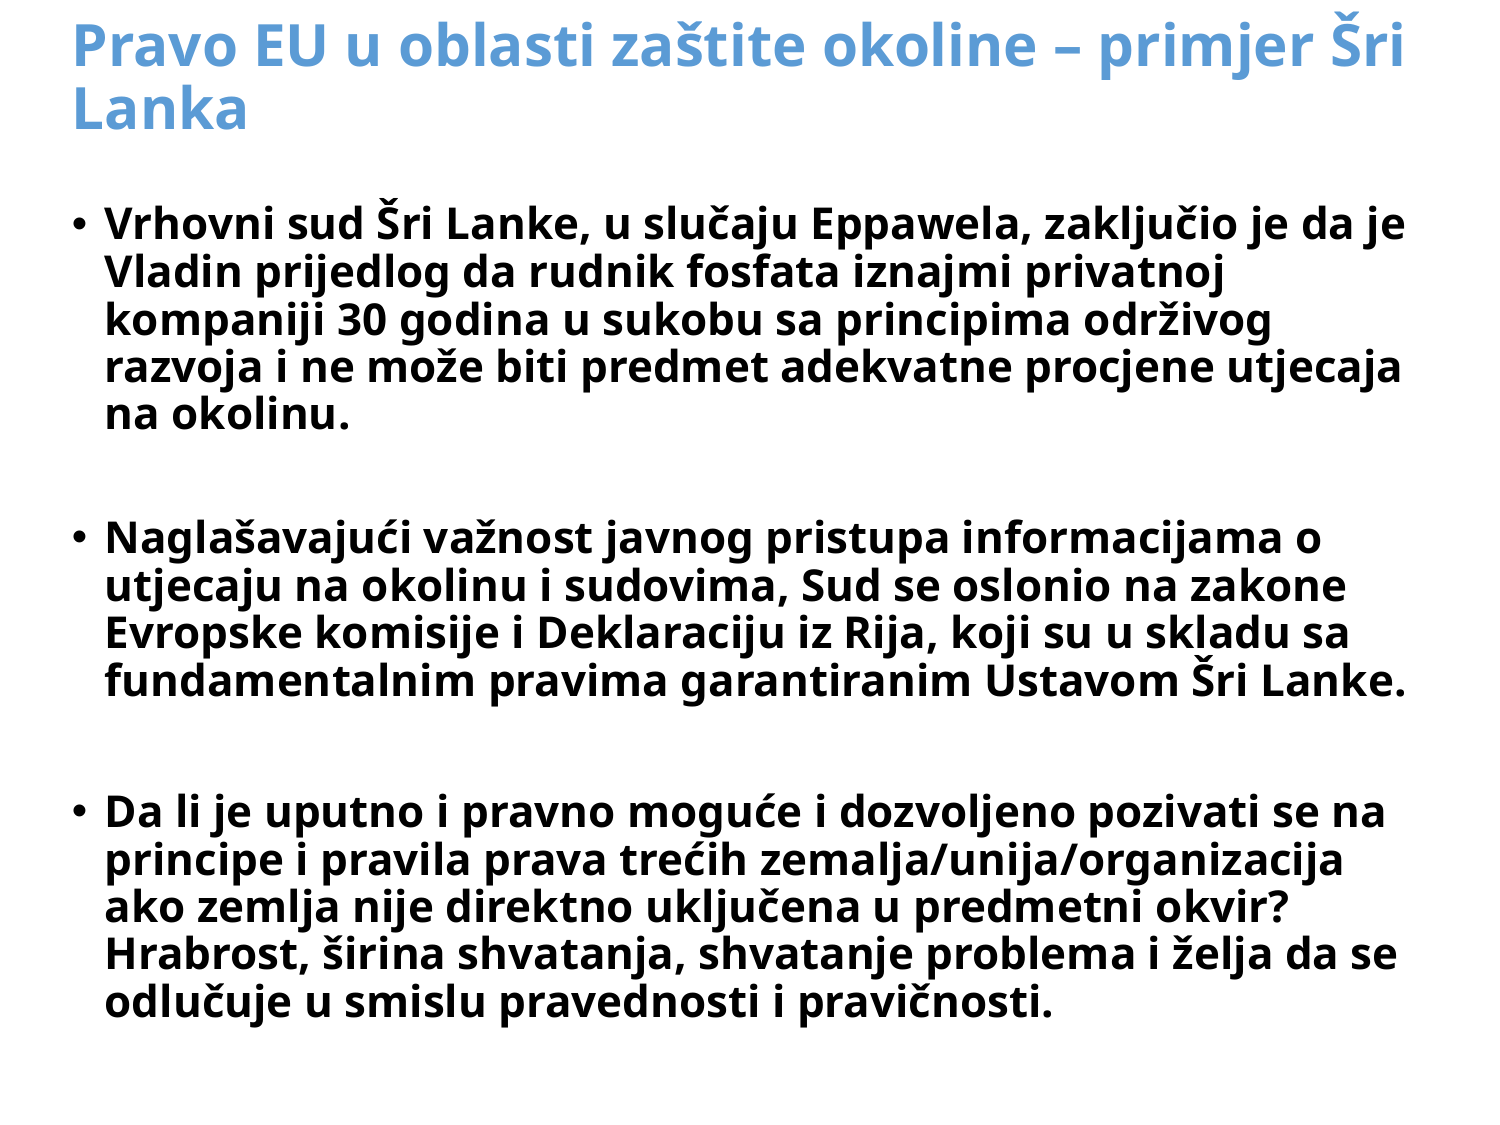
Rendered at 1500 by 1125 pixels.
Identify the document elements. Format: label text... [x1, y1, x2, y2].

title Pravo EU u oblasti zaštite okoline – primjer Šri Lanka [56, 23, 1439, 135]
list Vrhovni sud Šri Lanke, u slučaju Eppawela, zaključio je da je Vladin prijedlog da rudnik fosfata iznajmi privatnoj kompaniji 30 godina u sukobu sa principima održivog razvoja i ne može biti predmet adekvatne procjene utjecaja na okolinu. Naglašavajući važnost javnog pristupa informacijama o utjecaju na okolinu i sudovima, Sud se oslonio na zakone Evropske komisije i Deklaraciju iz Rija, koji su u skladu sa fundamentalnim pravima garantiranim Ustavom Šri Lanke. Da li je uputno i pravno moguće i dozvoljeno pozivati se na principe i pravila prava trećih zemalja/unija/organizacija ako zemlja nije direktno uključena u predmetni okvir? Hrabrost, širina shvatanja, shvatanje problema i želja da se odlučuje u smislu pravednosti i pravičnosti. [56, 194, 1439, 1102]
